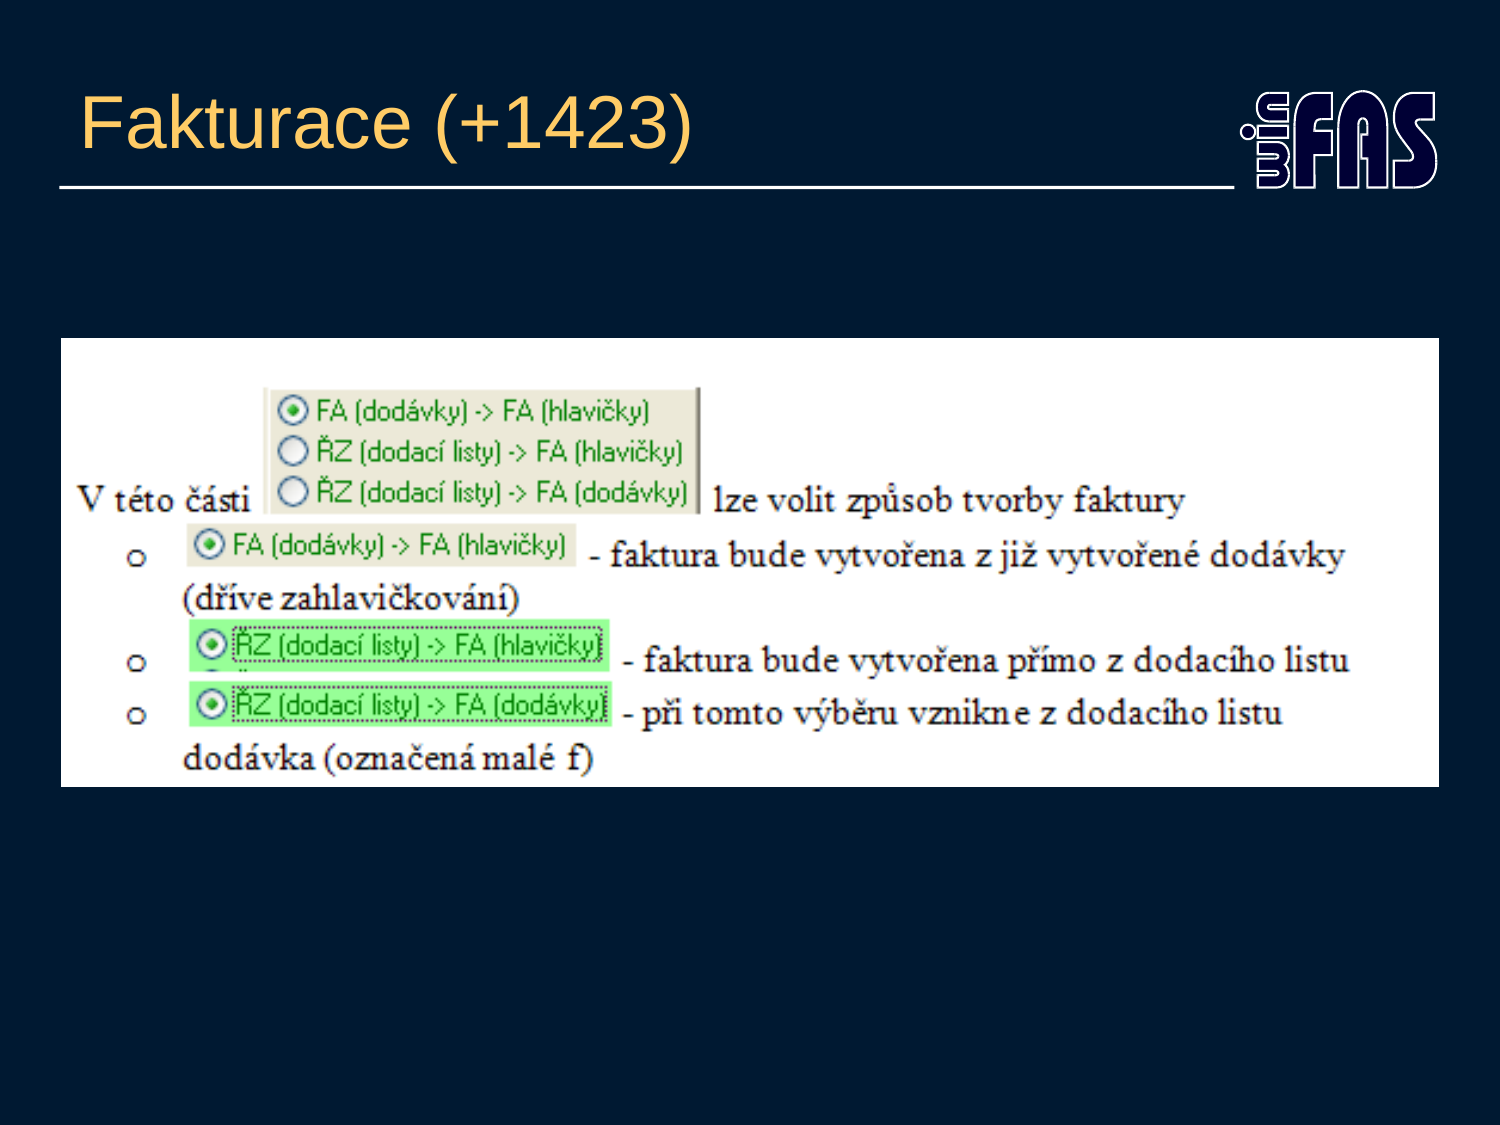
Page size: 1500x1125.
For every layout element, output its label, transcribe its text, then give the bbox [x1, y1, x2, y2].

picture [60, 337, 1439, 788]
title Fakturace (+1423) [64, 62, 1241, 176]
